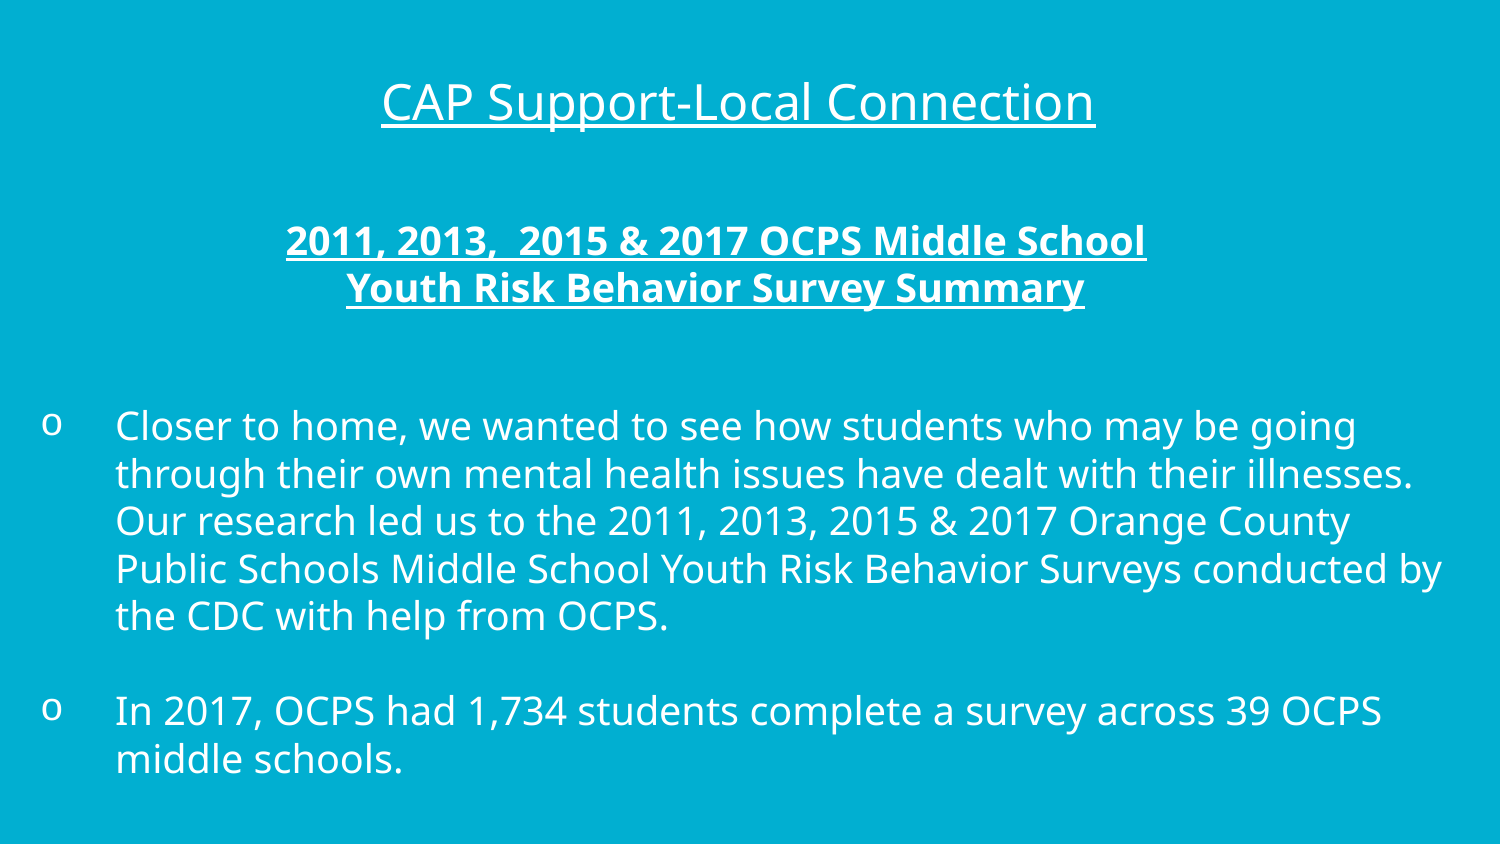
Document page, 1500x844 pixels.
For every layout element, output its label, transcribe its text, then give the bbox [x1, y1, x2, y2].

text_box 2011, 2013, 2015 & 2017 OCPS Middle School Youth Risk Behavior Survey Summary [18, 200, 1414, 347]
text_box CAP Support-Local Connection [62, 55, 1414, 161]
text_box Closer to home, we wanted to see how students who may be going through their own mental health issues have dealt with their illnesses. Our research led us to the 2011, 2013, 2015 & 2017 Orange County Public Schools Middle School Youth Risk Behavior Surveys conducted by the CDC with help from OCPS. In 2017, OCPS had 1,734 students complete a survey across 39 OCPS middle schools. [17, 386, 1480, 713]
